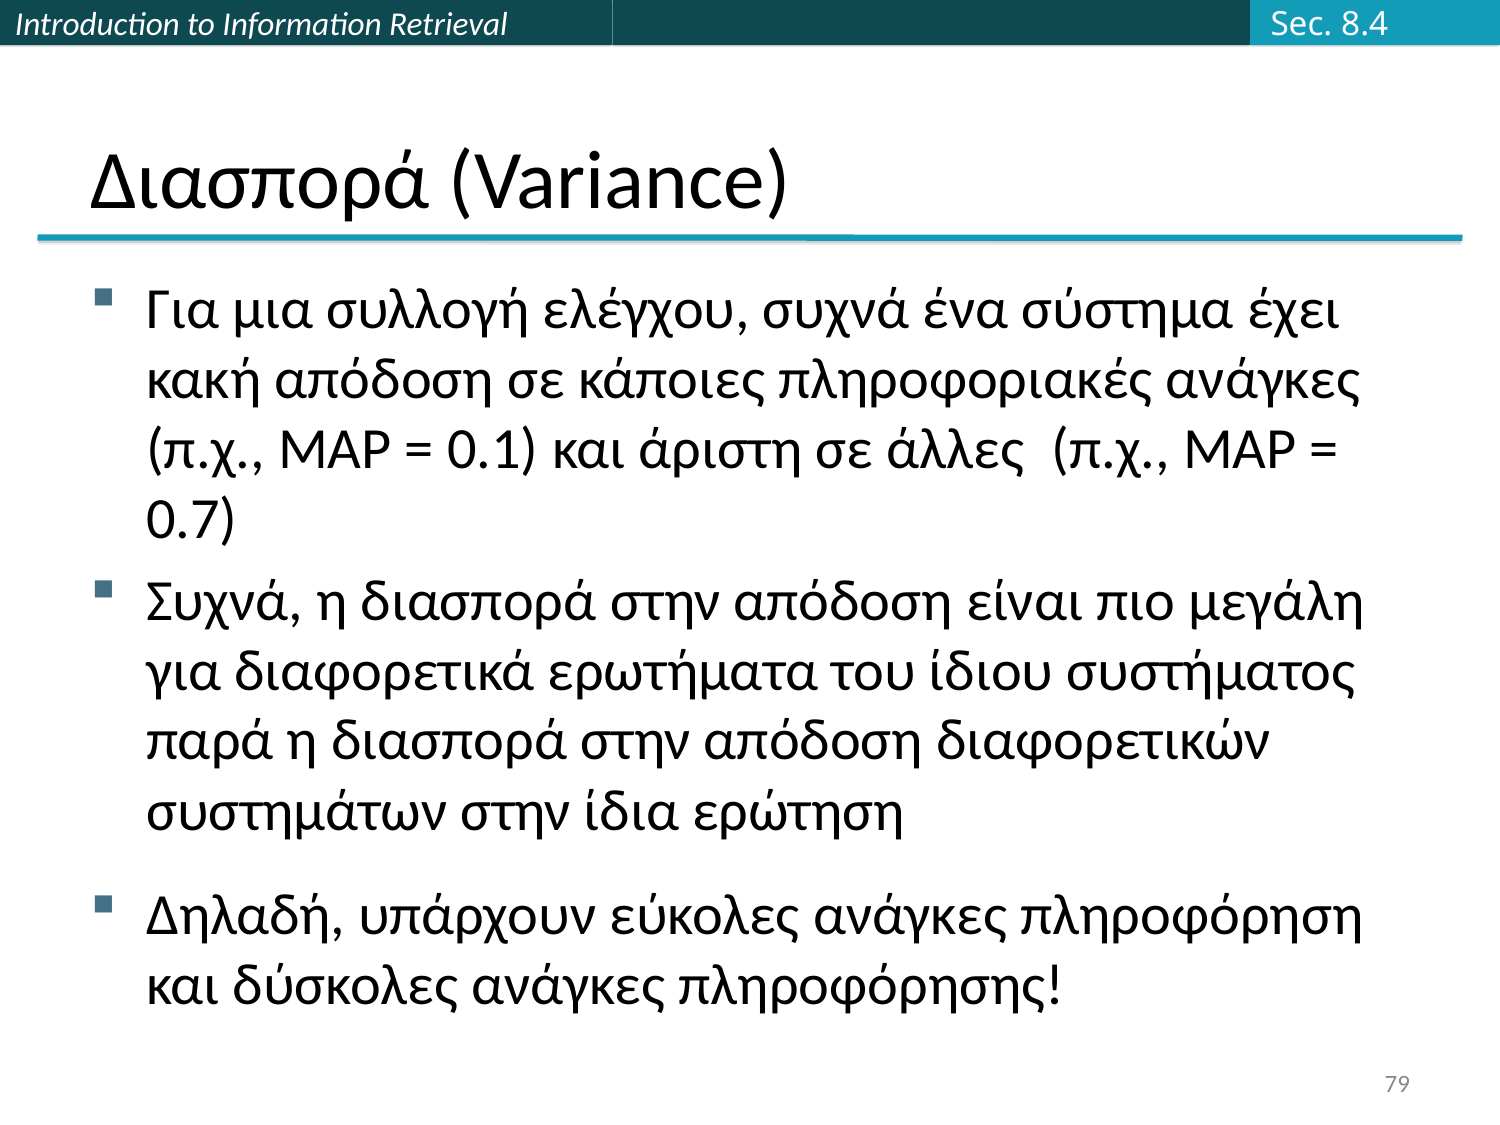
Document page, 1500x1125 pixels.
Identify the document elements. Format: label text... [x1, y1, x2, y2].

title Διασπορά (Variance) [74, 44, 1426, 233]
list Για μια συλλογή ελέγχου, συχνά ένα σύστημα έχει κακή απόδοση σε κάποιες πληροφοριακές ανάγκες (π.χ., MAP = 0.1) και άριστη σε άλλες (π.χ., MAP = 0.7) Συχνά, η διασπορά στην απόδοση είναι πιο μεγάλη για διαφορετικά ερωτήματα του ίδιου συστήματος παρά η διασπορά στην απόδοση διαφορετικών συστημάτων στην ίδια ερώτηση Δηλαδή, υπάρχουν εύκολες ανάγκες πληροφόρηση και δύσκολες ανάγκες πληροφόρησης! [74, 262, 1426, 1063]
slide_number 79 [1074, 1063, 1425, 1103]
text_box Sec. 8.4 [1255, 0, 1404, 50]
